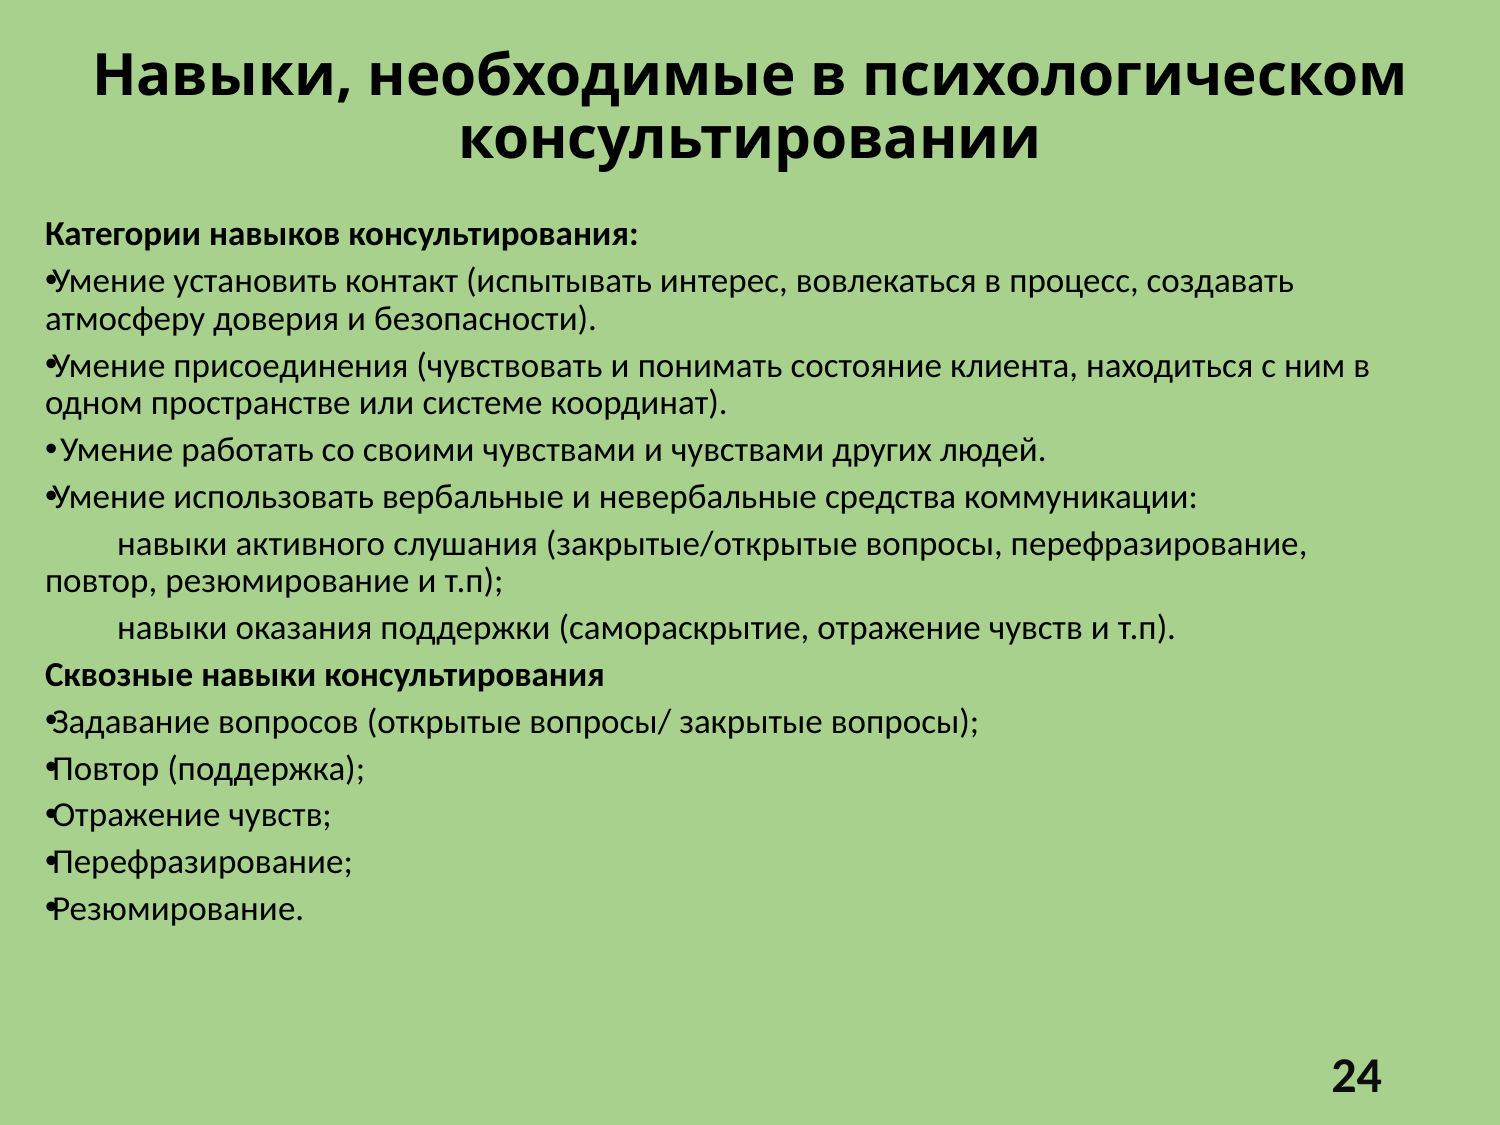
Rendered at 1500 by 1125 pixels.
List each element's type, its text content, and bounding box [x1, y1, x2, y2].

title Навыки, необходимые в психологическом консультировании [75, 64, 1425, 152]
slide_number 24 [1059, 1042, 1397, 1103]
list Категории навыков консультирования: Умение установить контакт (испытывать интерес, вовлекаться в процесс, создавать атмосферу доверия и безопасности). Умение присоединения (чувствовать и понимать состояние клиента, находиться с ним в одном пространстве или системе координат). Умение работать со своими чувствами и чувствами других людей. Умение использовать вербальные и невербальные средства коммуникации: навыки активного слушания (закрытые/открытые вопросы, перефразирование, повтор, резюмирование и т.п); навыки оказания поддержки (самораскрытие, отражение чувств и т.п). Сквозные навыки консультирования Задавание вопросов (открытые вопросы/ закрытые вопросы); Повтор (поддержка); Отражение чувств; Перефразирование; Резюмирование. [30, 208, 1431, 1016]
